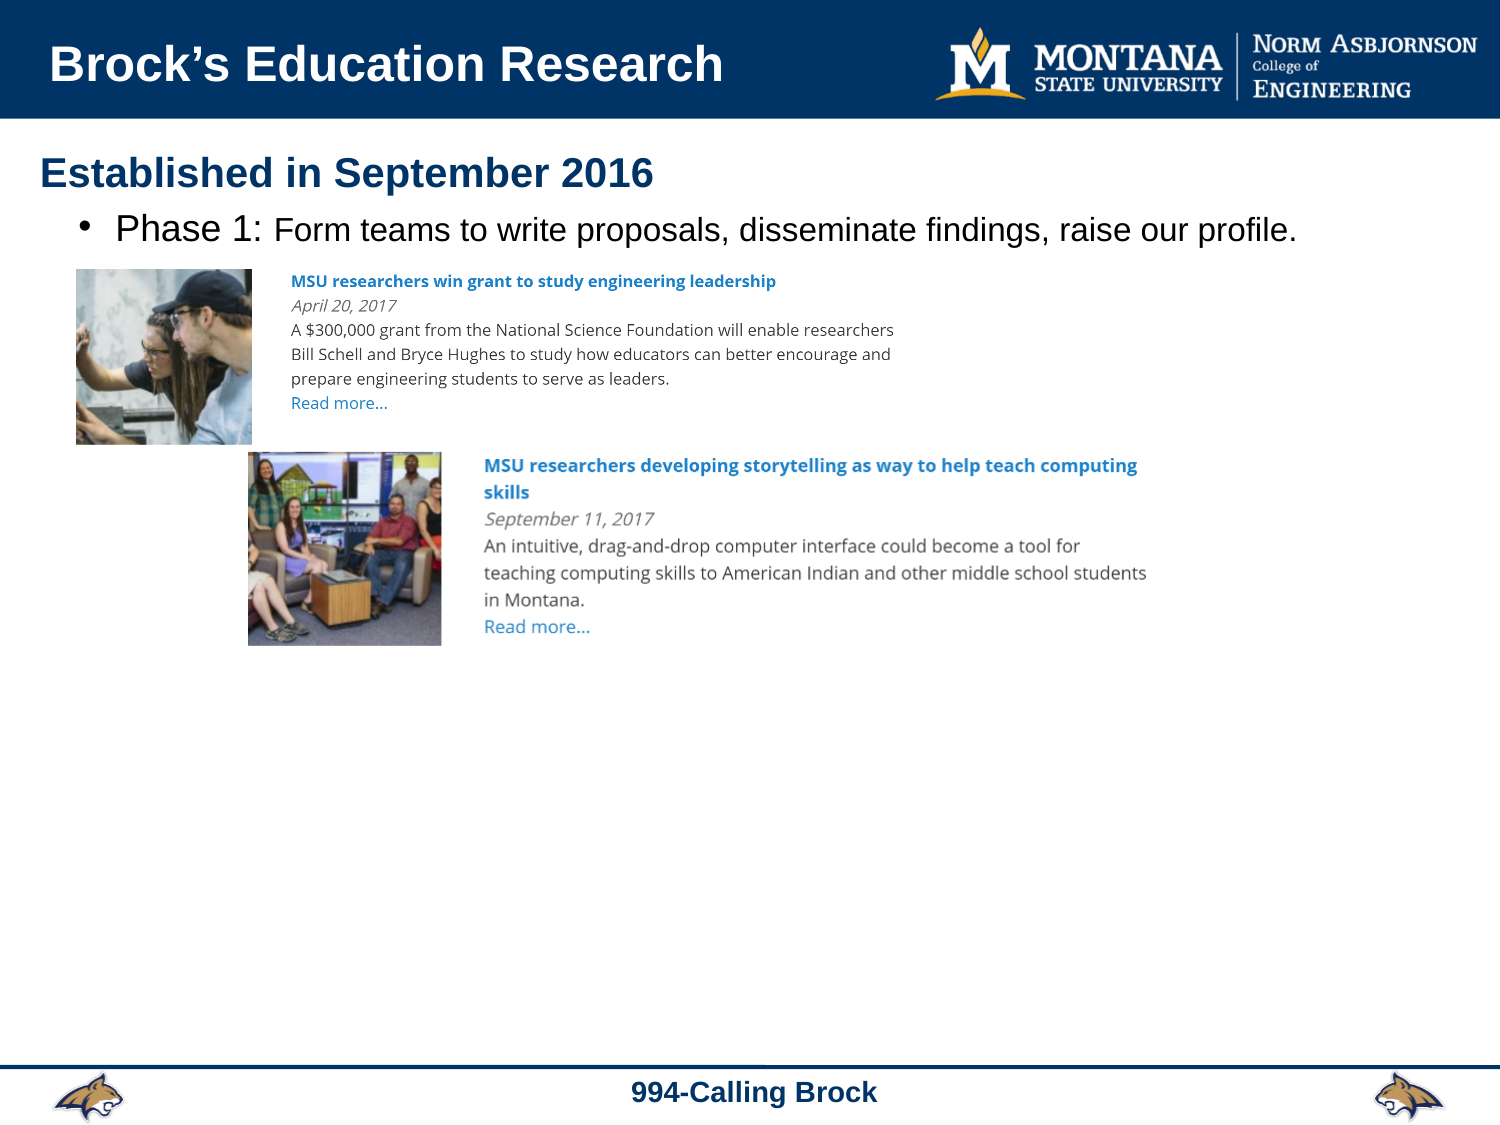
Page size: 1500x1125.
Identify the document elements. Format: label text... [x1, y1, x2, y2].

picture [70, 259, 1168, 657]
title Brock’s Education Research [33, 29, 936, 94]
list Established in September 2016 Phase 1: Form teams to write proposals, disseminate findings, raise our profile. [24, 138, 1479, 1053]
picture [46, 1067, 125, 1125]
picture [913, 7, 1500, 121]
picture [1373, 1066, 1452, 1125]
